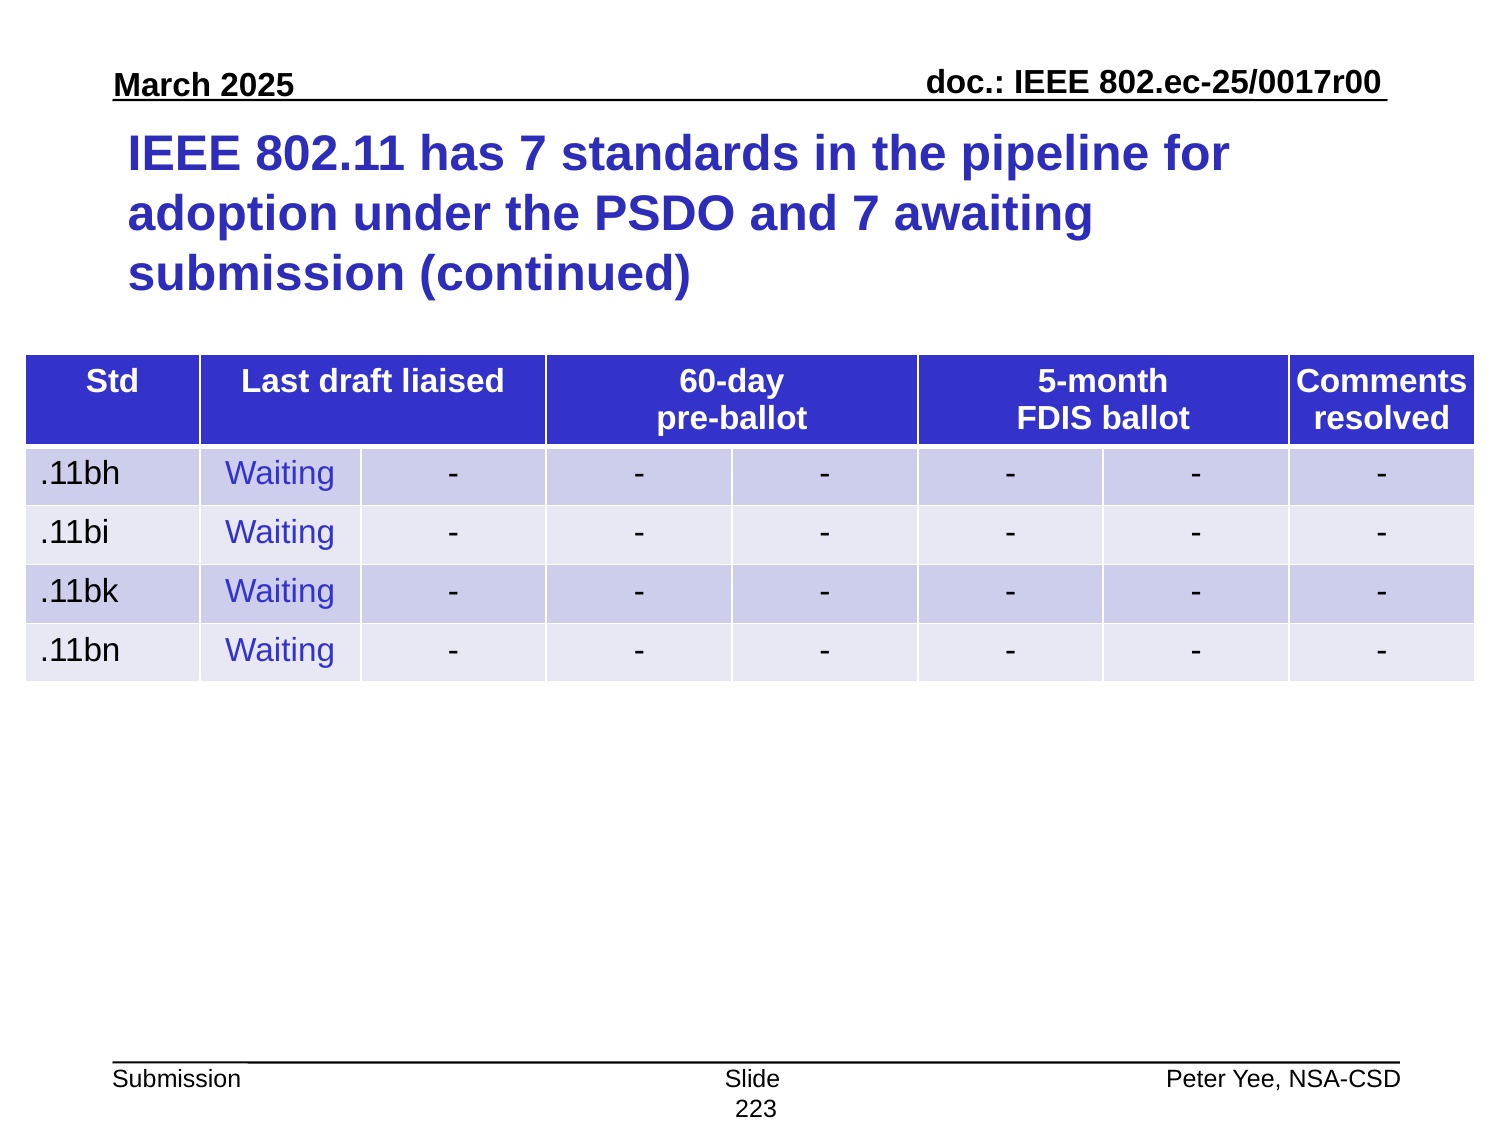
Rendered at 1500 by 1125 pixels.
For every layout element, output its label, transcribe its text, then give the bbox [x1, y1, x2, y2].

table_cell - [362, 449, 545, 505]
table_cell - [919, 449, 1102, 505]
table_cell - [919, 506, 1102, 564]
table_cell - [362, 624, 545, 681]
table_cell - [362, 506, 545, 564]
slide_number Slide 223 [709, 1061, 803, 1093]
table_cell .11bk [26, 565, 199, 623]
table_cell - [1104, 449, 1288, 505]
table_cell - [1290, 565, 1474, 623]
table_cell - [1290, 506, 1474, 564]
table_cell .11bi [26, 506, 199, 564]
table_cell - [362, 565, 545, 623]
table_cell - [1290, 624, 1474, 681]
table_cell .11bn [26, 624, 199, 681]
table_cell - [1290, 449, 1474, 505]
table_cell - [1104, 624, 1288, 681]
footer Peter Yee, NSA-CSD [1164, 1061, 1402, 1093]
table_cell - [733, 449, 917, 505]
title IEEE 802.11 has 7 standards in the pipeline for adoption under the PSDO and 7 awaiting submission (continued) [112, 112, 1388, 288]
table_cell - [733, 565, 917, 623]
table_cell Waiting [201, 565, 360, 623]
table_cell .11bh [26, 449, 199, 505]
table_header 5-month FDIS ballot [919, 355, 1288, 444]
table_header Comments resolved [1290, 355, 1474, 444]
table_header Last draft liaised [201, 355, 545, 444]
table_cell - [919, 565, 1102, 623]
table_cell - [733, 624, 917, 681]
table_cell Waiting [201, 506, 360, 564]
table_cell - [733, 506, 917, 564]
table_cell - [1104, 565, 1288, 623]
table_header Std [26, 355, 199, 444]
table_header 60-day pre-ballot [547, 355, 917, 444]
table_cell - [919, 624, 1102, 681]
table_cell - [547, 506, 731, 564]
table_cell Waiting [201, 449, 360, 505]
table_cell - [547, 565, 731, 623]
table_cell - [547, 449, 731, 505]
table_cell Waiting [201, 624, 360, 681]
table_cell - [547, 624, 731, 681]
table_cell - [1104, 506, 1288, 564]
